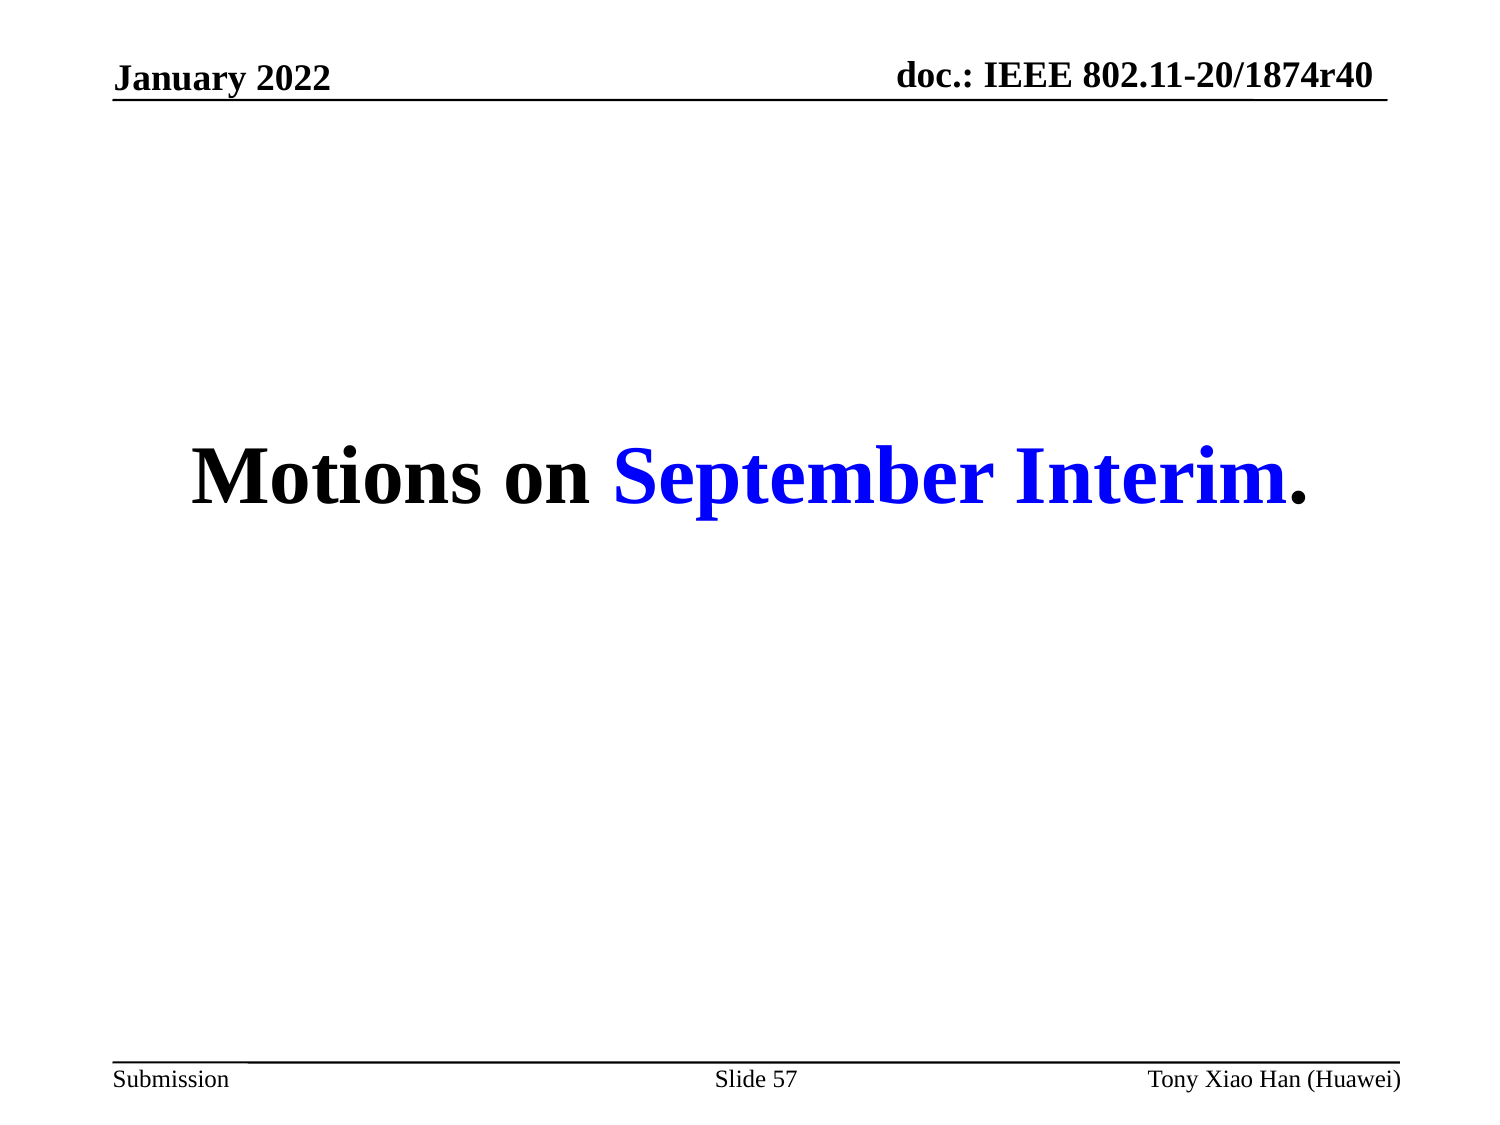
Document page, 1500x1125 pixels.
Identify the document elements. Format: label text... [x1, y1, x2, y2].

footer Tony Xiao Han (Huawei) [999, 1061, 1402, 1093]
slide_number Slide 57 [712, 1061, 800, 1093]
text_box Motions on September Interim. [112, 412, 1388, 950]
